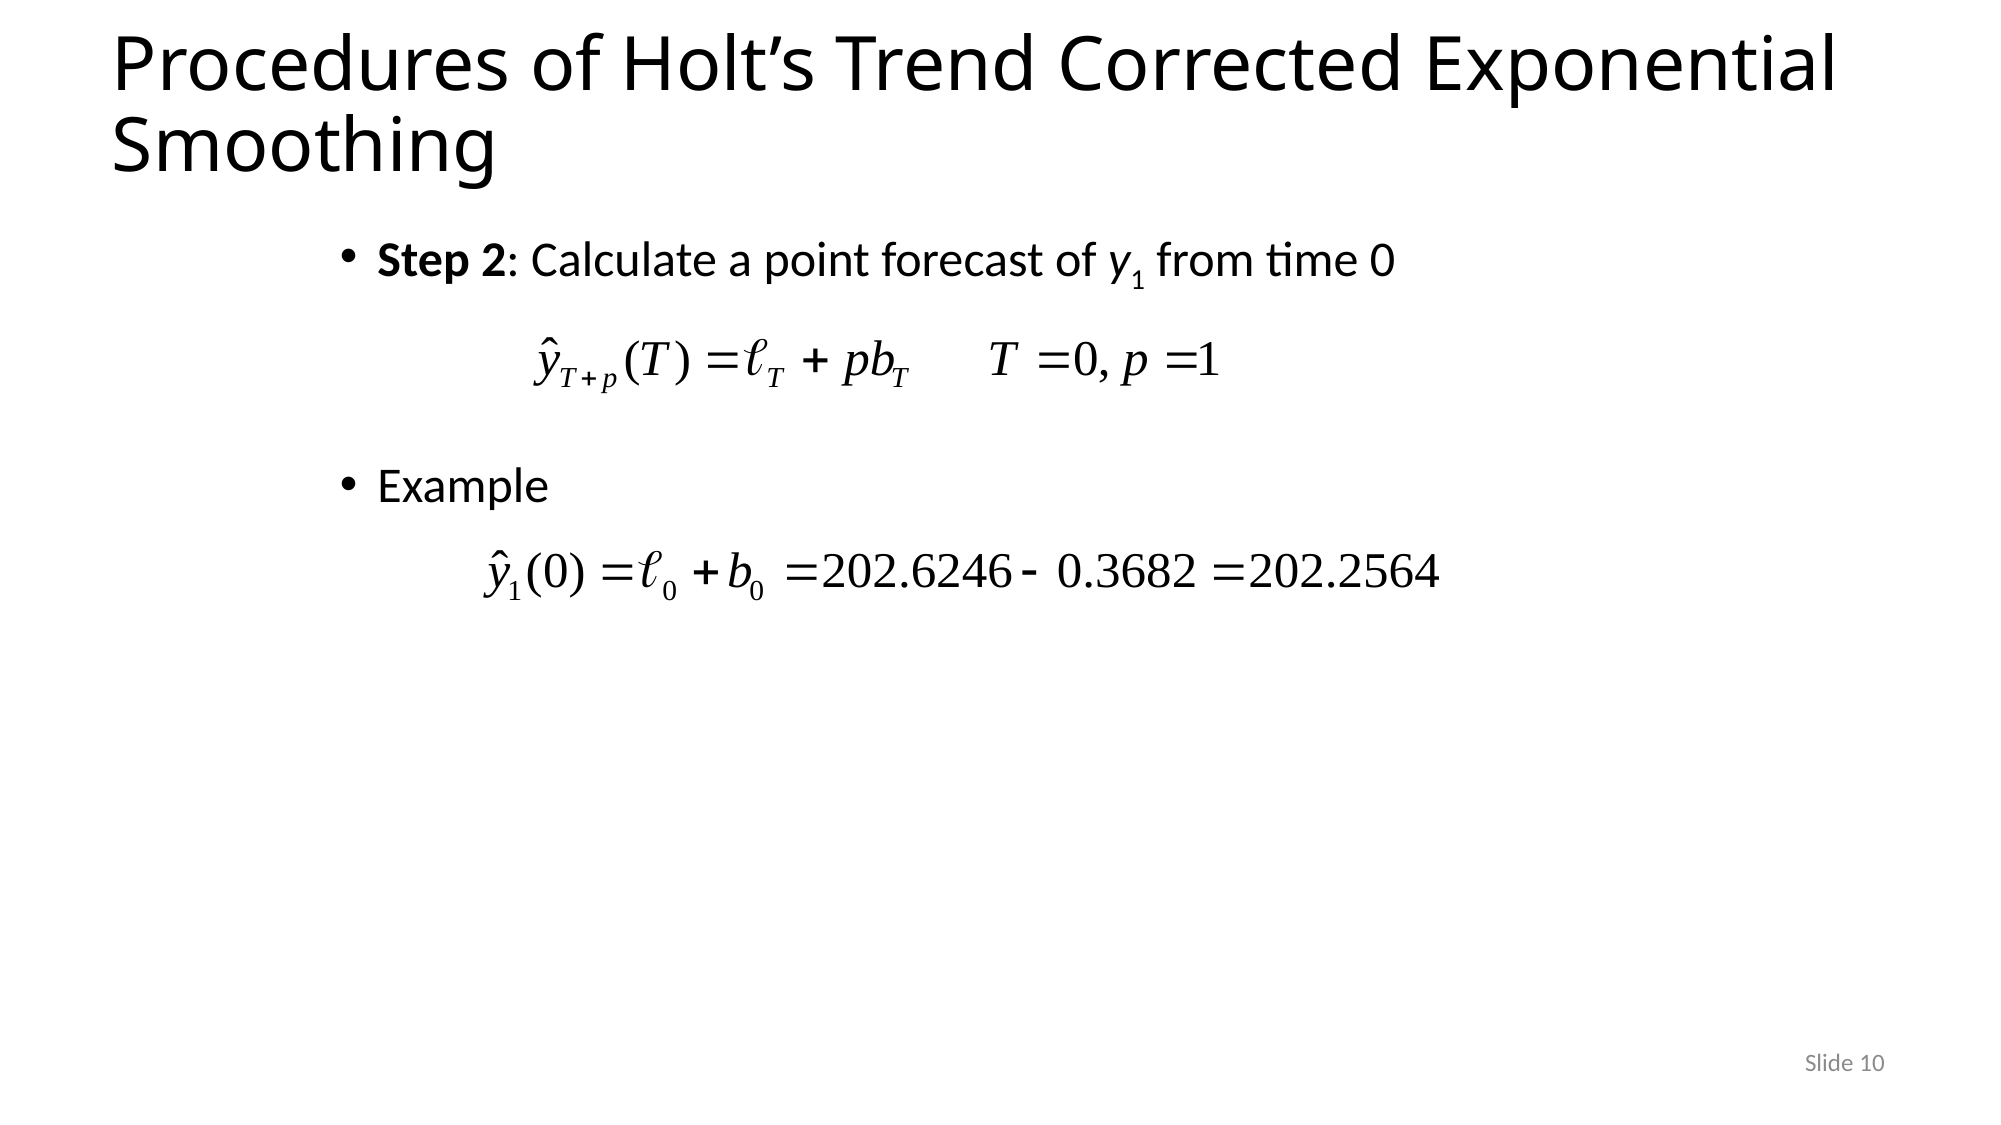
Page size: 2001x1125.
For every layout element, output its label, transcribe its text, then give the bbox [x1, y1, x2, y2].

title Procedures of Holt’s Trend Corrected Exponential Smoothing [96, 16, 1900, 197]
list Step 2: Calculate a point forecast of y1 from time 0 Example [324, 220, 1650, 994]
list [474, 537, 1450, 613]
slide_number Slide 10 [1433, 1024, 1900, 1100]
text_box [524, 324, 1228, 405]
